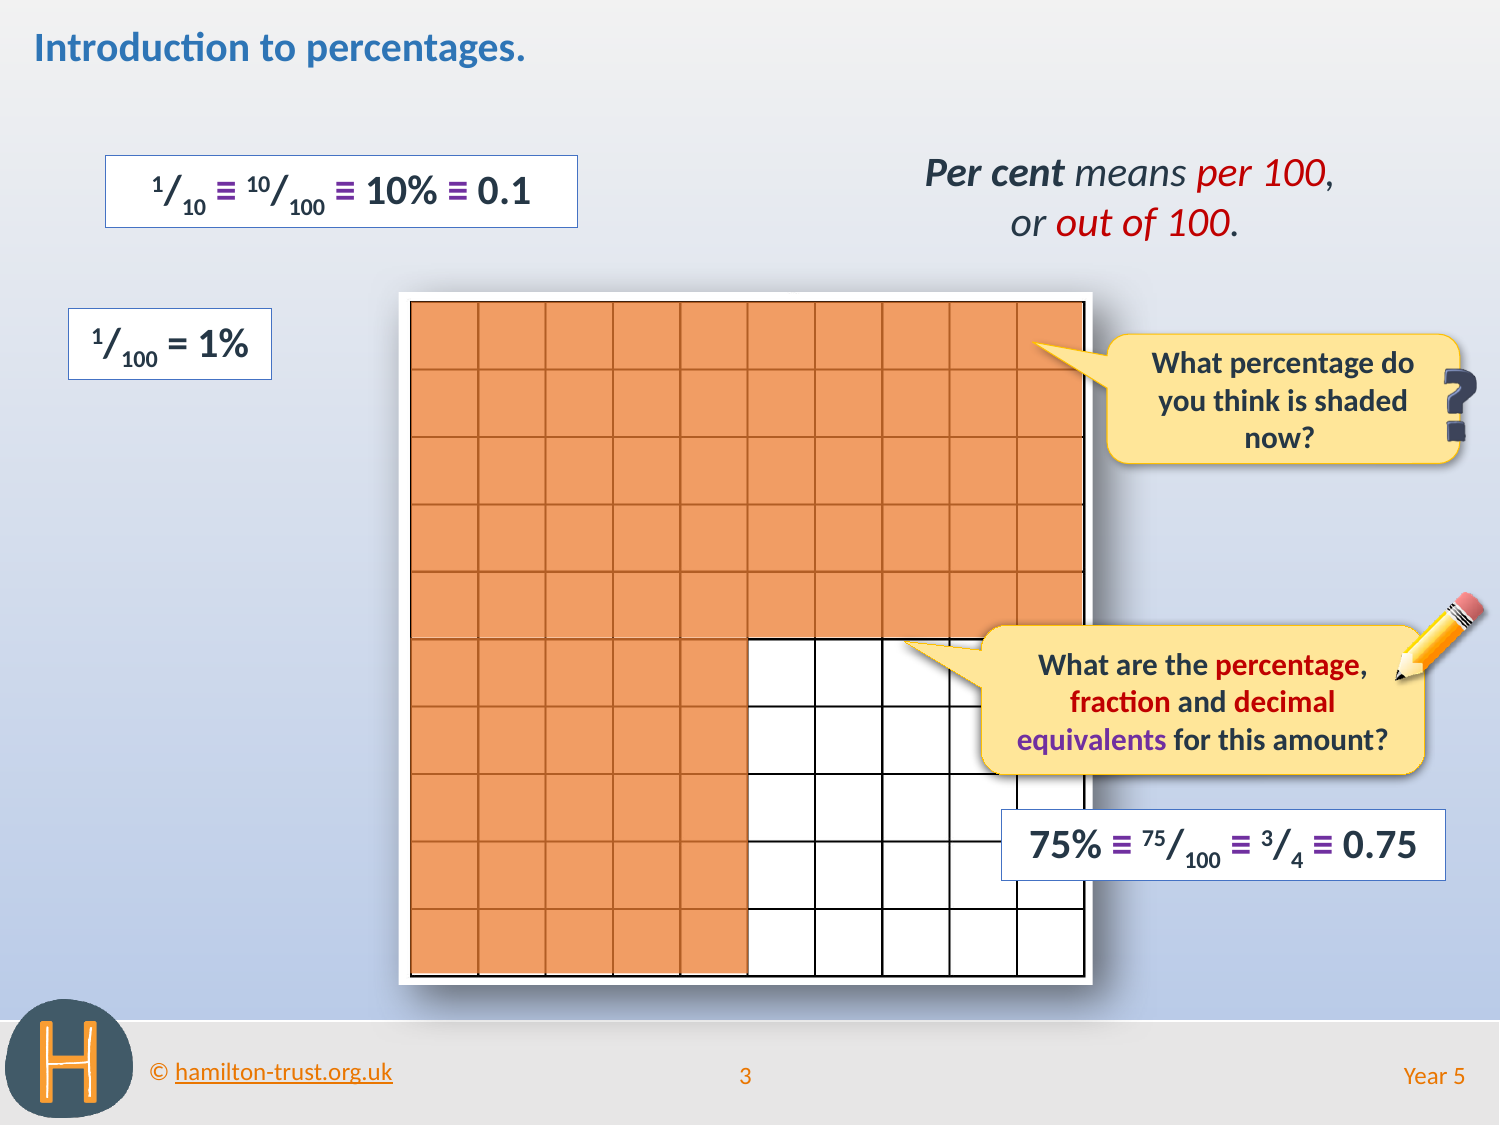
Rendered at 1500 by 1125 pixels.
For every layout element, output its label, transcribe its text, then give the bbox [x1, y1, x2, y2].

picture [398, 292, 1093, 985]
text_box Introduction to percentages. [19, 12, 578, 78]
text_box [981, 588, 1495, 775]
text_box 75% ≡ 75/100 ≡ 3/4 ≡ 0.75 [1093, 809, 1446, 881]
picture [5, 999, 133, 1118]
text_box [1106, 334, 1477, 464]
text_box Per cent means per 100, or out of 100. [908, 137, 1353, 252]
text_box 1/100 = 1% [68, 308, 272, 380]
slide_number 3 [686, 1044, 805, 1105]
footer Year 5 [870, 1044, 1482, 1105]
text_box 1/10 ≡ 10/100 ≡ 10% ≡ 0.1 [105, 155, 578, 228]
